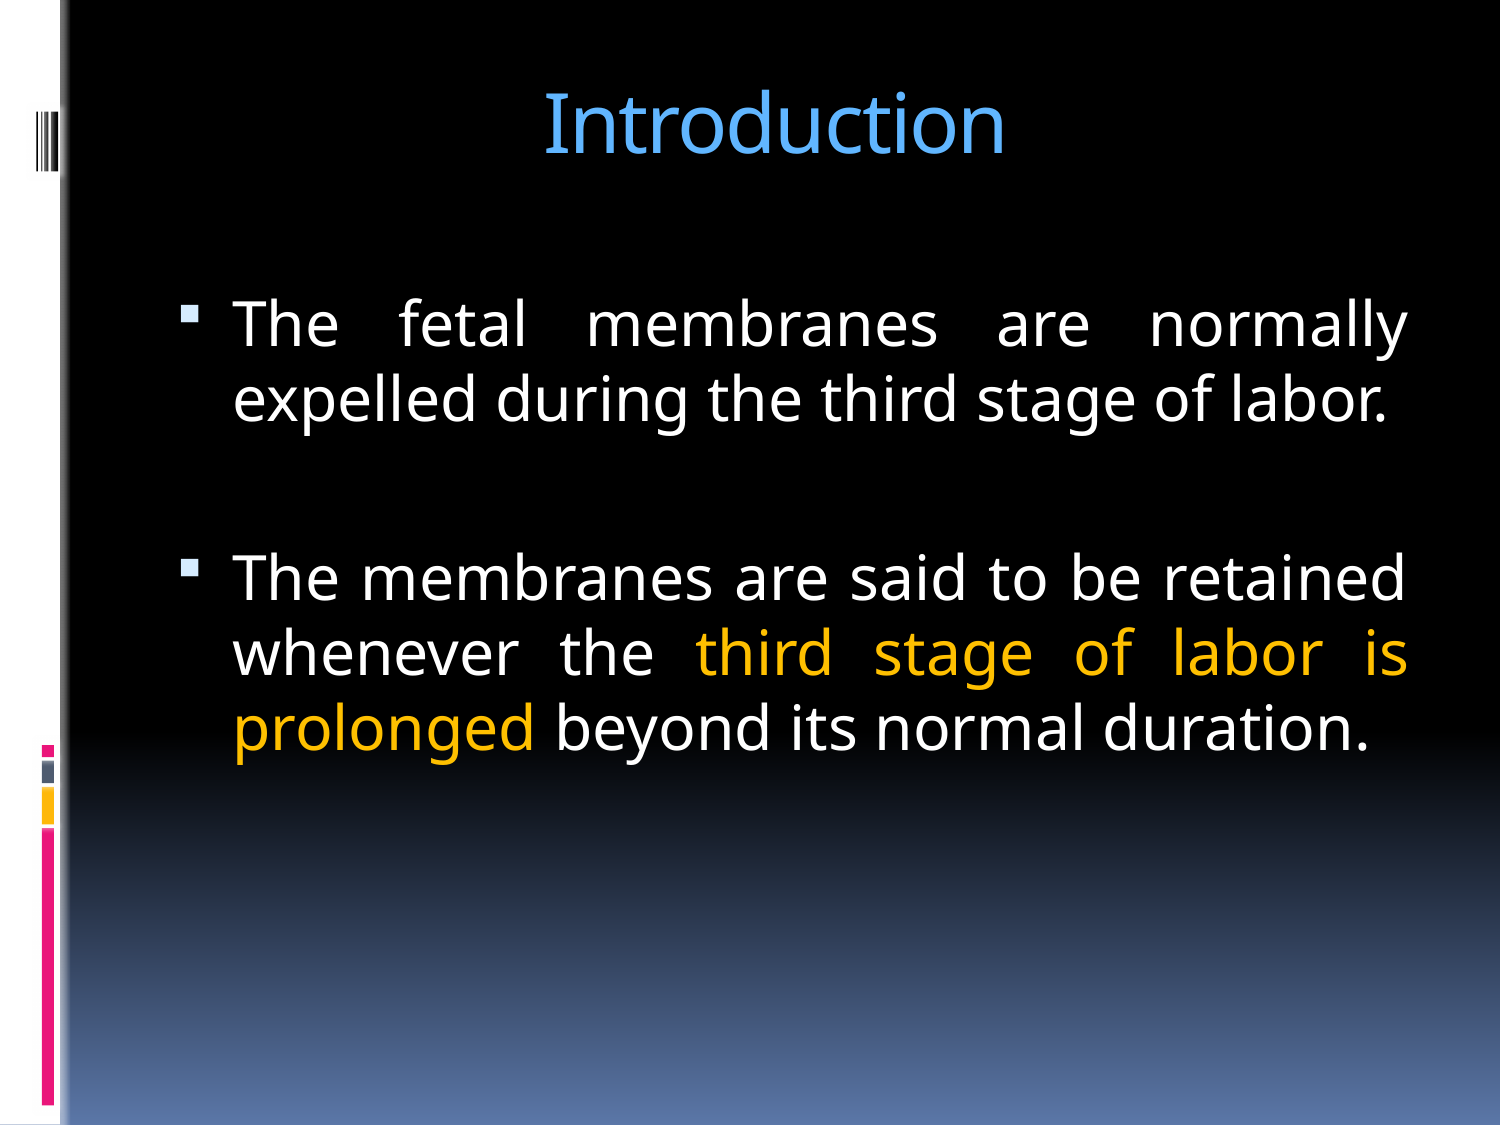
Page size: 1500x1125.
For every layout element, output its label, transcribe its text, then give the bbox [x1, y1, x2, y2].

title Introduction [150, 62, 1425, 187]
list The fetal membranes are normally expelled during the third stage of labor. The membranes are said to be retained whenever the third stage of labor is prolonged beyond its normal duration. [150, 187, 1425, 1038]
